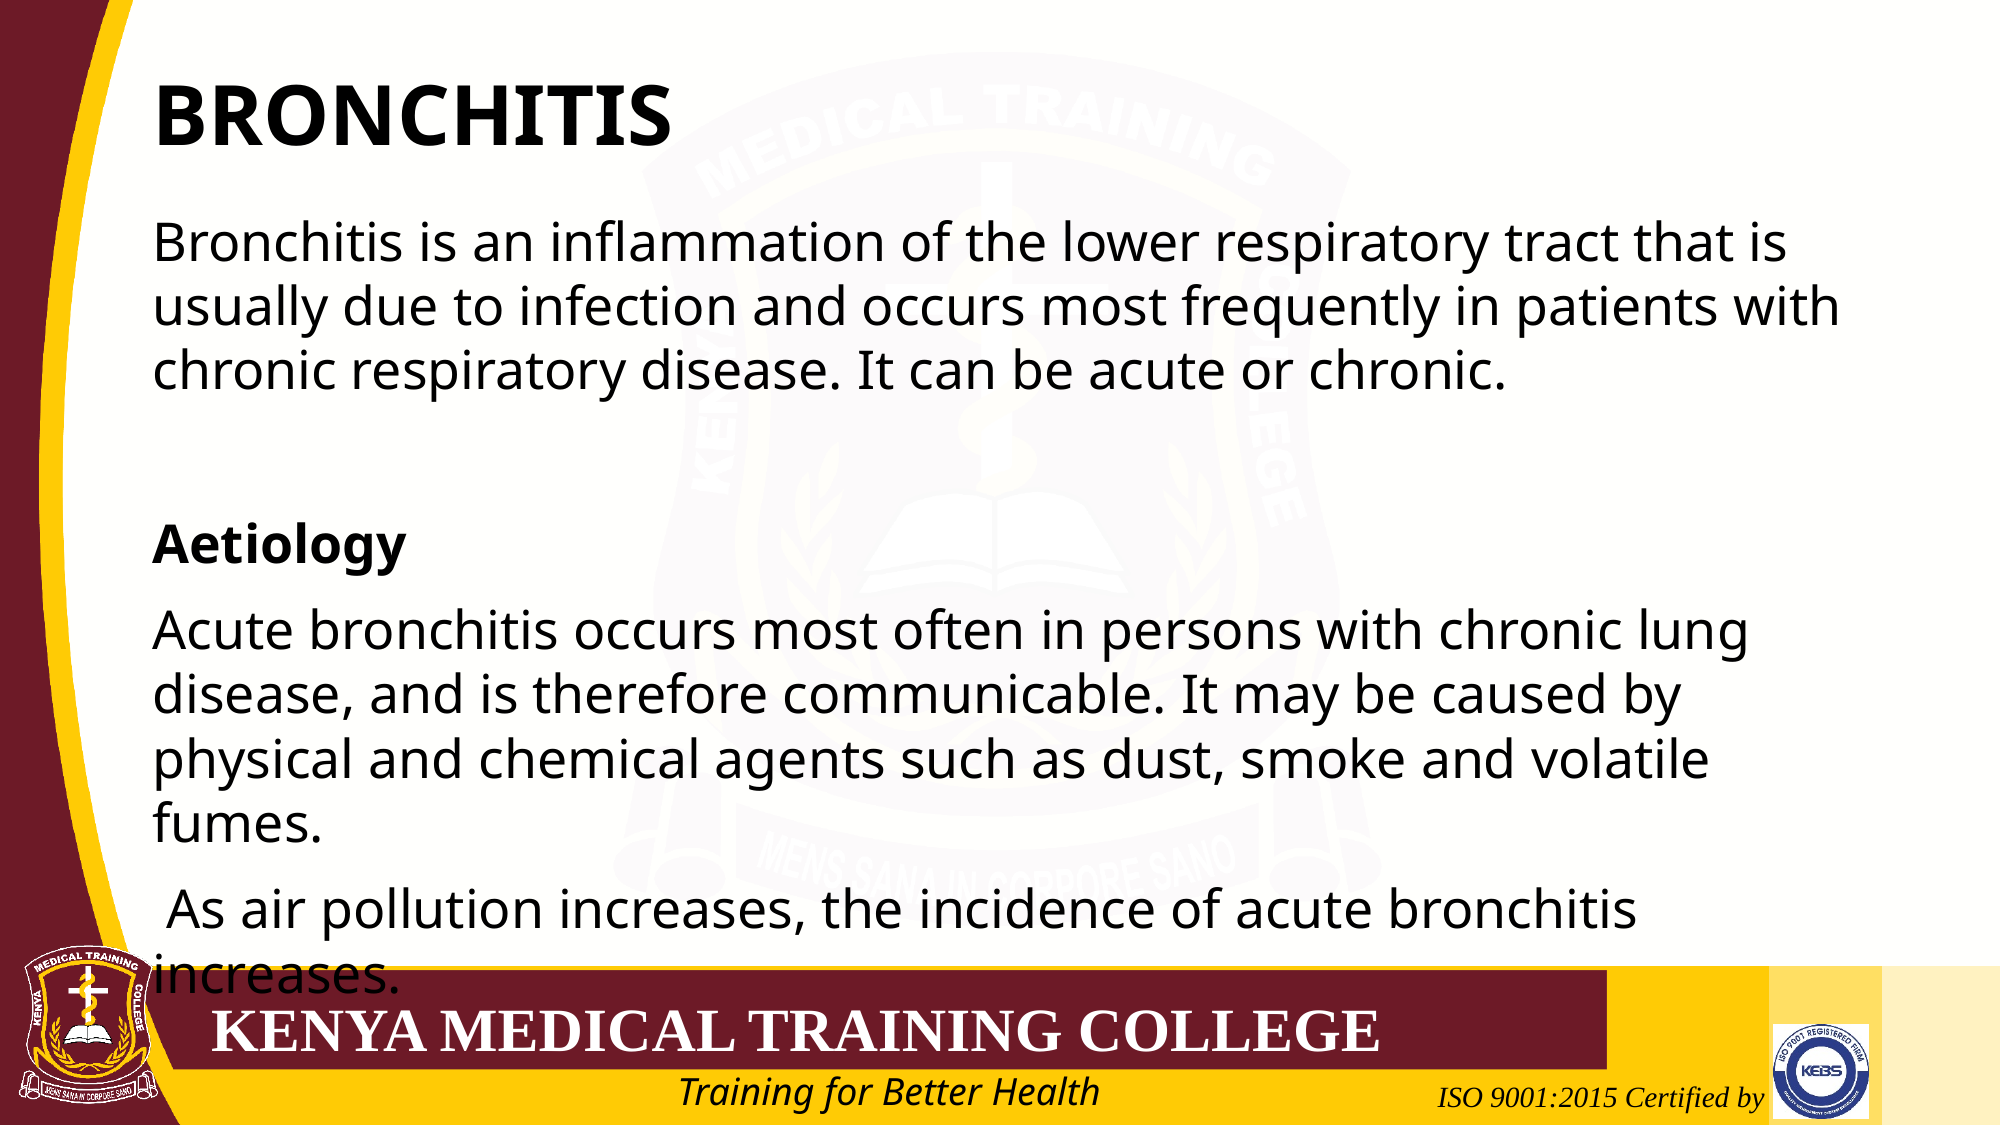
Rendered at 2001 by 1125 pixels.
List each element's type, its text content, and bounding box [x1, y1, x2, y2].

title BRONCHITIS [137, 59, 1863, 200]
list Bronchitis is an inflammation of the lower respiratory tract that is usually due to infection and occurs most frequently in patients with chronic respiratory disease. It can be acute or chronic. Aetiology Acute bronchitis occurs most often in persons with chronic lung disease, and is therefore communicable. It may be caused by physical and chemical agents such as dust, smoke and volatile fumes. As air pollution increases, the incidence of acute bronchitis increases. [137, 200, 1863, 1014]
picture [0, 0, 2000, 1125]
